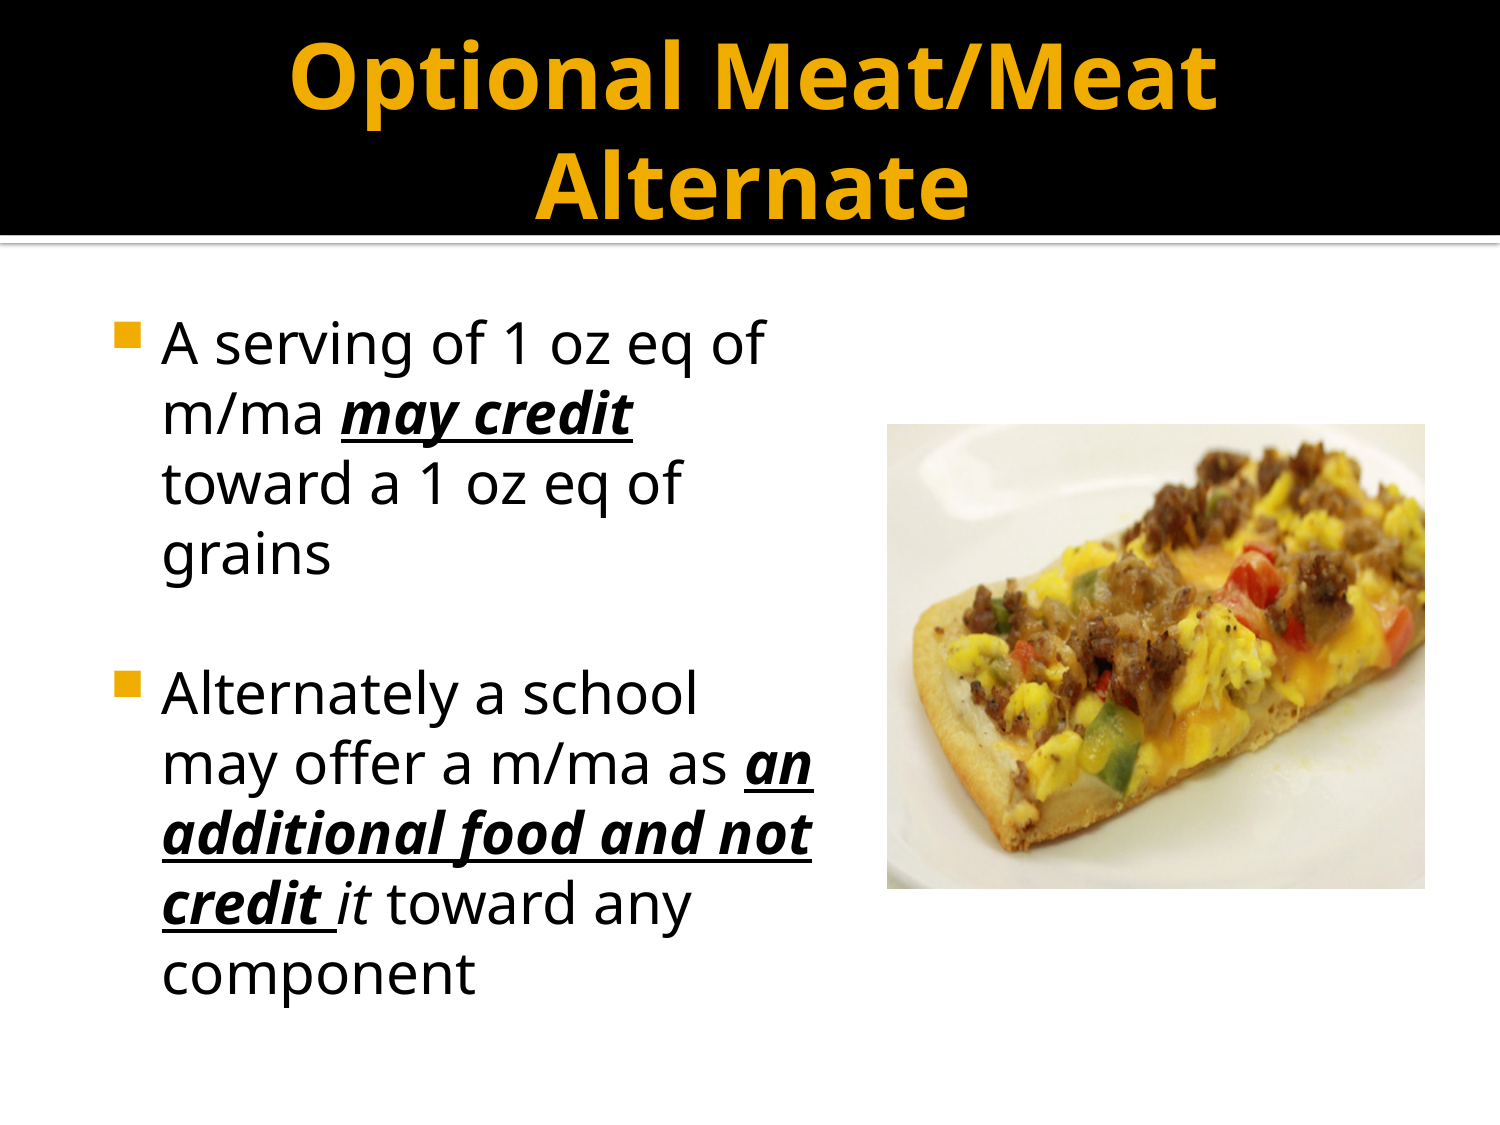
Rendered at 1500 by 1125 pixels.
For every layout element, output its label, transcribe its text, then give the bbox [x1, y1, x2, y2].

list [887, 424, 1425, 889]
title Optional Meat/Meat Alternate [75, 24, 1425, 231]
list A serving of 1 oz eq of m/ma may credit toward a 1 oz eq of grains Alternately a school may offer a m/ma as an additional food and not credit it toward any component [74, 290, 838, 1050]
